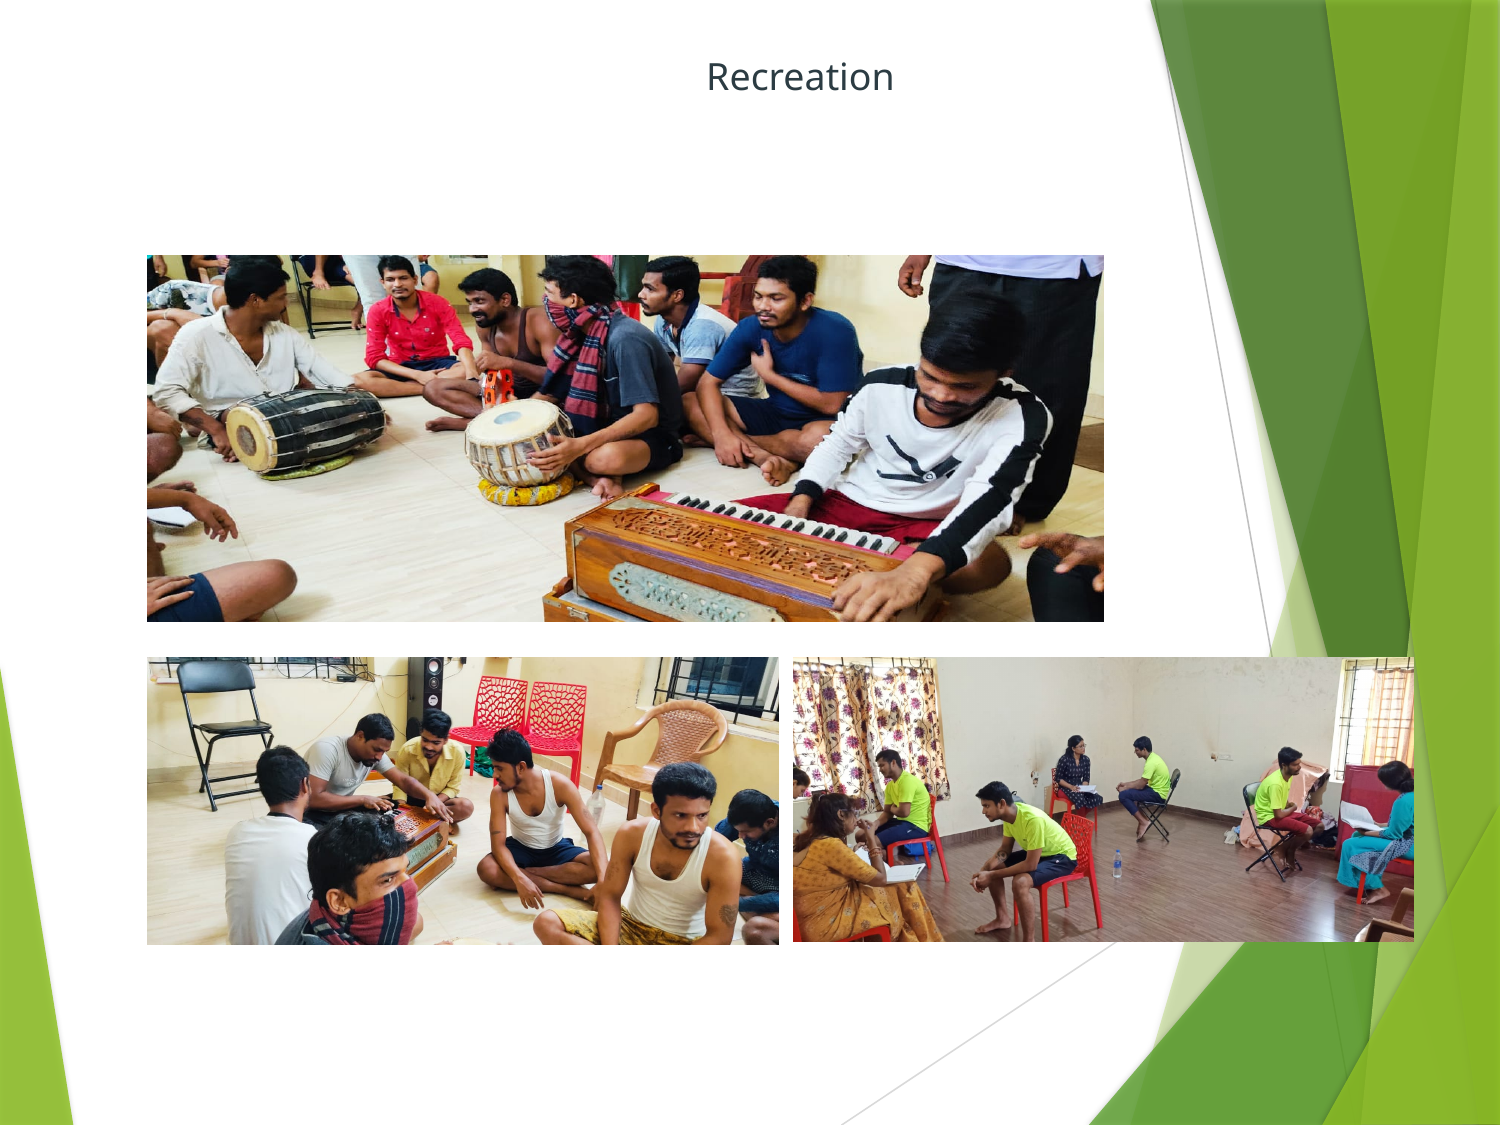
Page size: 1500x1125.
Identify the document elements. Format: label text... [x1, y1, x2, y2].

title Recreation [125, 45, 1476, 233]
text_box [146, 254, 1415, 946]
